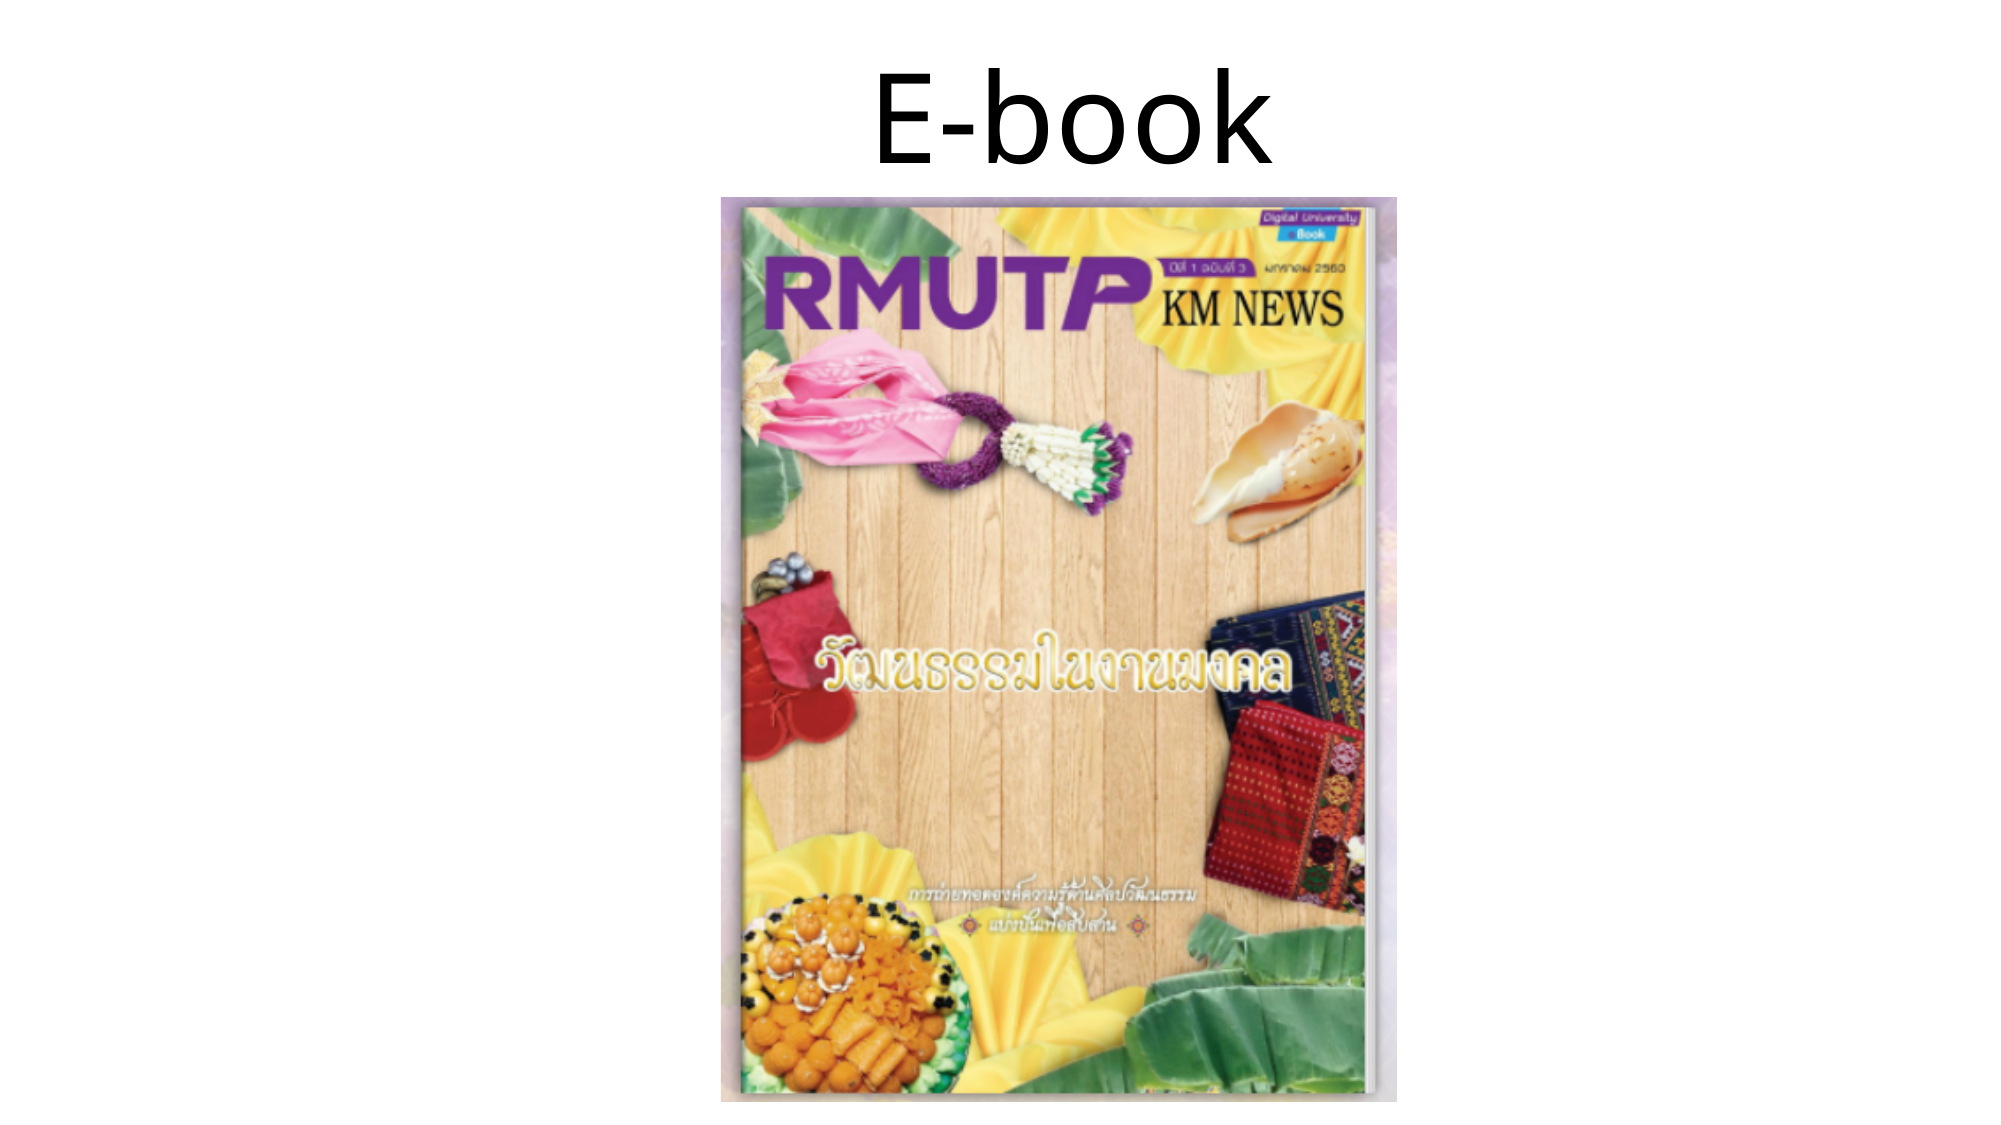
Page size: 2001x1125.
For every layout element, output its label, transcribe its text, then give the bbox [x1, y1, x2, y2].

text_box E-book [854, 30, 1303, 196]
picture [720, 197, 1397, 1102]
